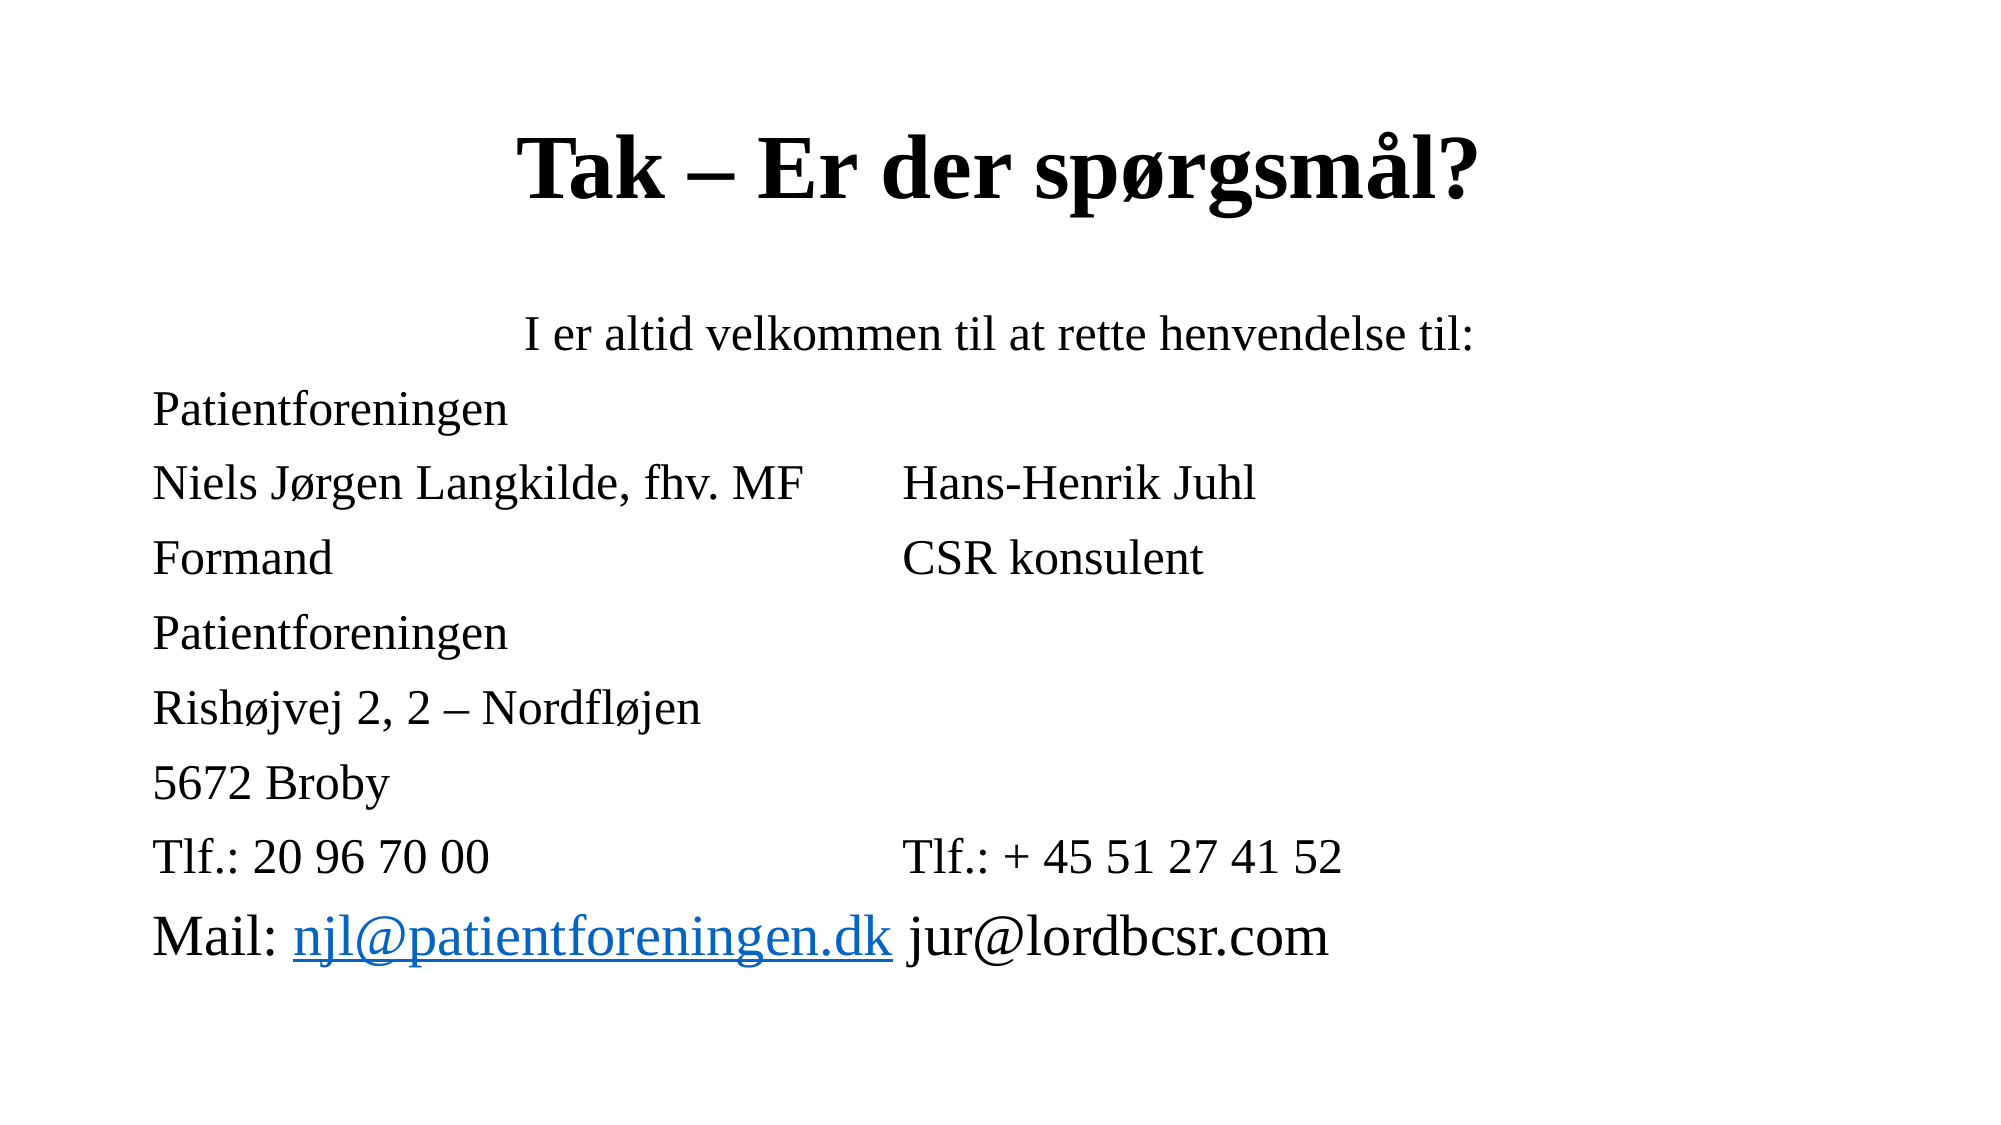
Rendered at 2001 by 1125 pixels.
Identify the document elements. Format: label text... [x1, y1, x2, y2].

list I er altid velkommen til at rette henvendelse til: Patientforeningen Niels Jørgen Langkilde, fhv. MF Hans-Henrik Juhl Formand CSR konsulent Patientforeningen Rishøjvej 2, 2 – Nordfløjen 5672 Broby Tlf.: 20 96 70 00 Tlf.: + 45 51 27 41 52 Mail: njl@patientforeningen.dk jur@lordbcsr.com [137, 299, 1863, 1014]
title Tak – Er der spørgsmål? [137, 59, 1863, 278]
